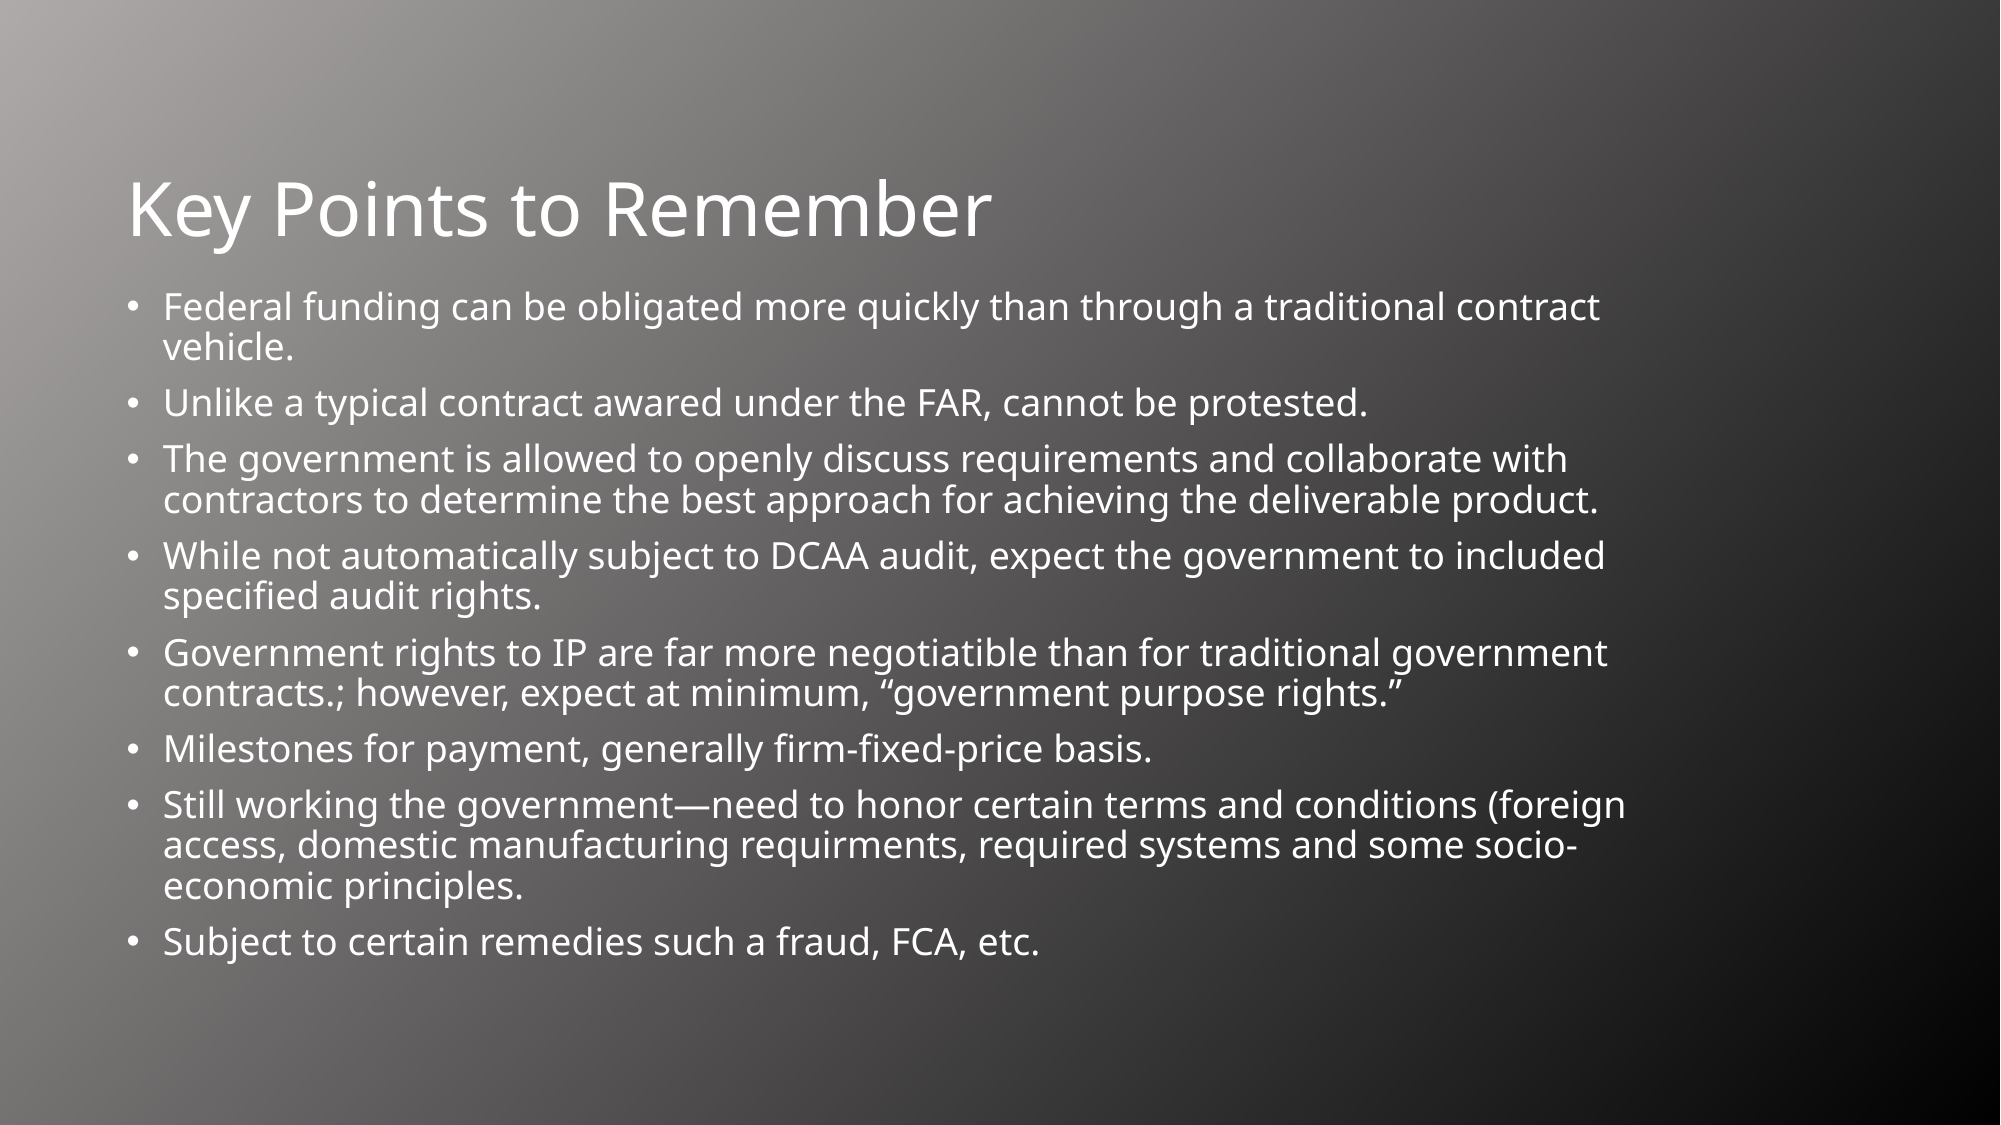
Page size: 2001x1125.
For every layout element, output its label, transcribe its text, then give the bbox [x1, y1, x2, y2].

title Key Points to Remember [111, 123, 1689, 280]
list Federal funding can be obligated more quickly than through a traditional contract vehicle. Unlike a typical contract awared under the FAR, cannot be protested. The government is allowed to openly discuss requirements and collaborate with contractors to determine the best approach for achieving the deliverable product. While not automatically subject to DCAA audit, expect the government to included specified audit rights. Government rights to IP are far more negotiatible than for traditional government contracts.; however, expect at minimum, “government purpose rights.” Milestones for payment, generally firm-fixed-price basis. Still working the government—need to honor certain terms and conditions (foreign access, domestic manufacturing requirments, required systems and some socio-economic principles. Subject to certain remedies such a fraud, FCA, etc. [111, 280, 1689, 974]
